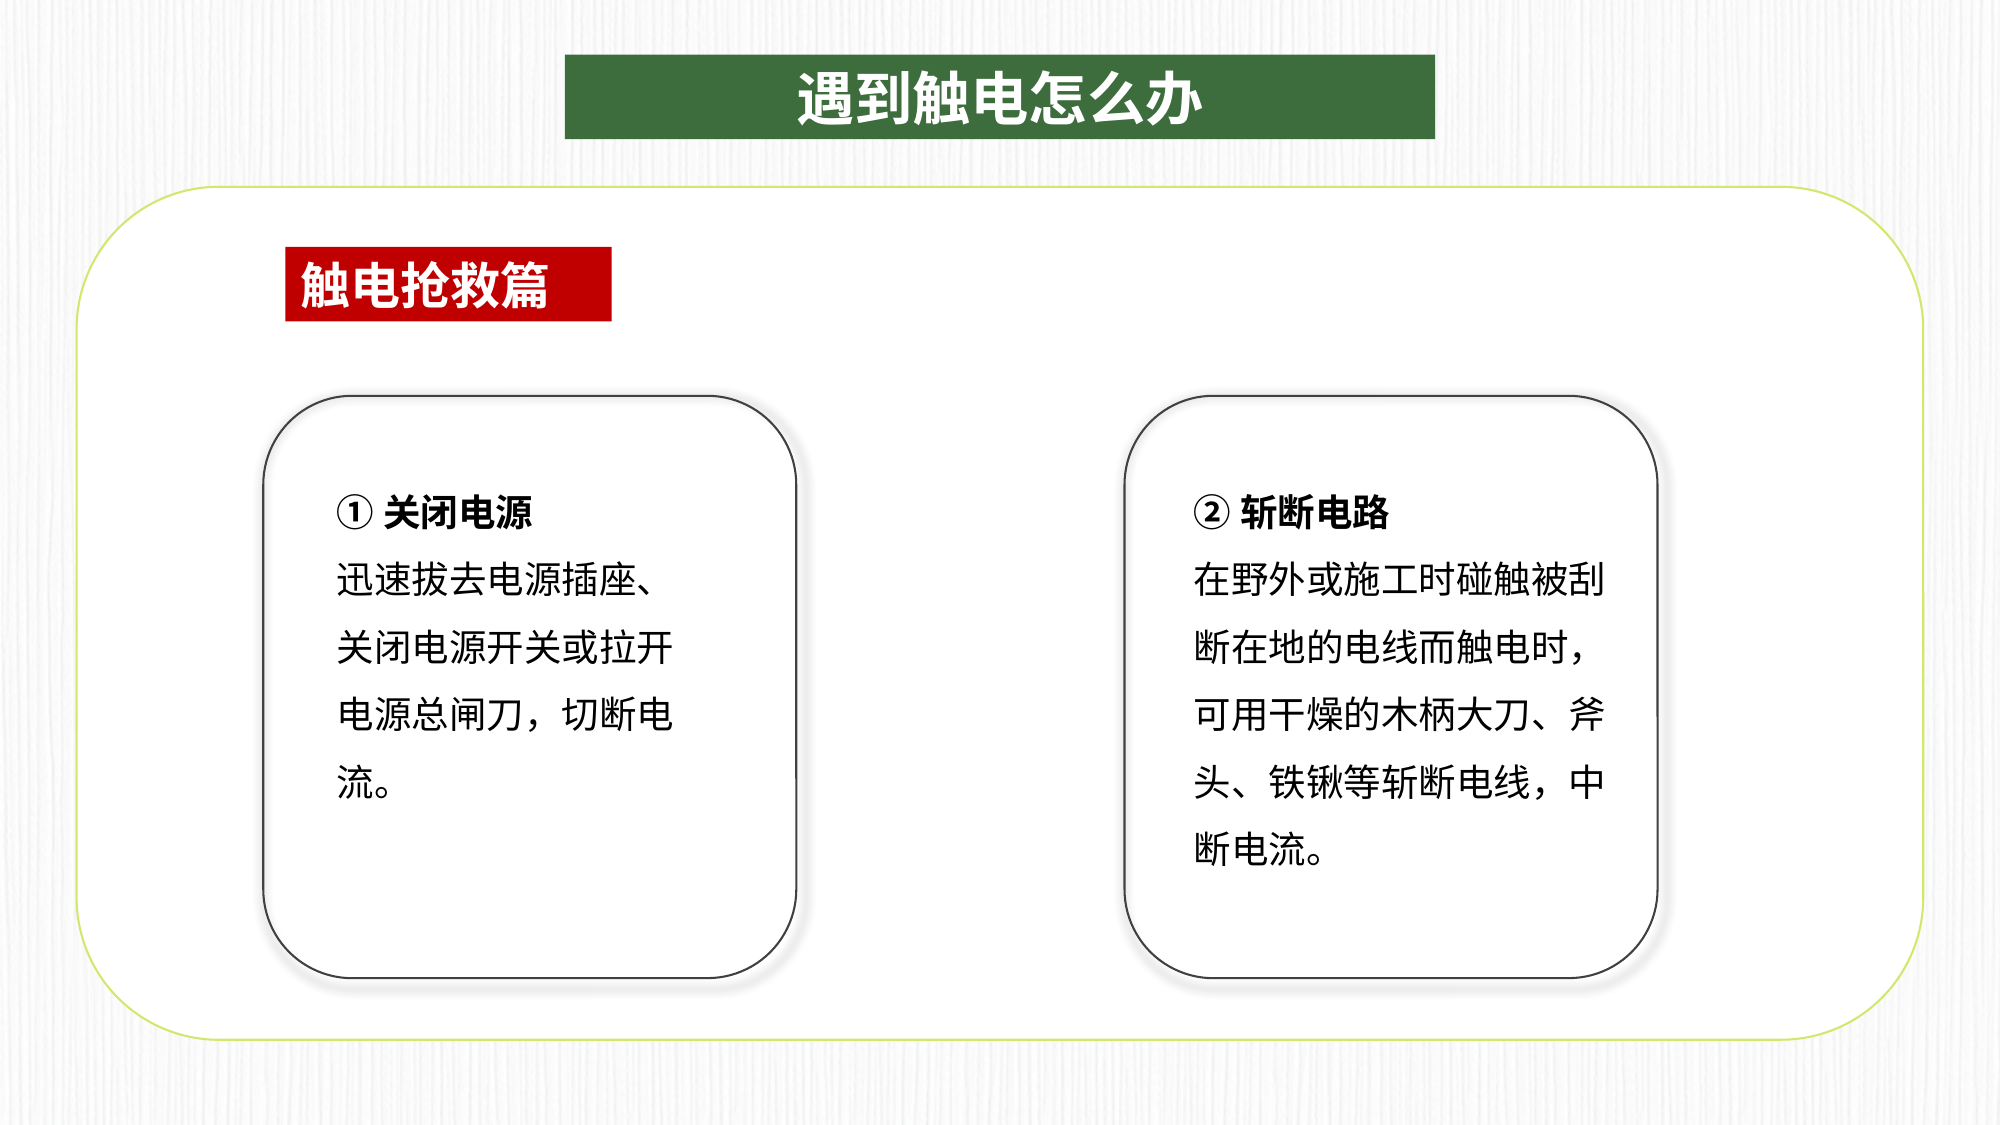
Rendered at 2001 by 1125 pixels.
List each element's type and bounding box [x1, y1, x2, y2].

text_box [76, 54, 1924, 1040]
